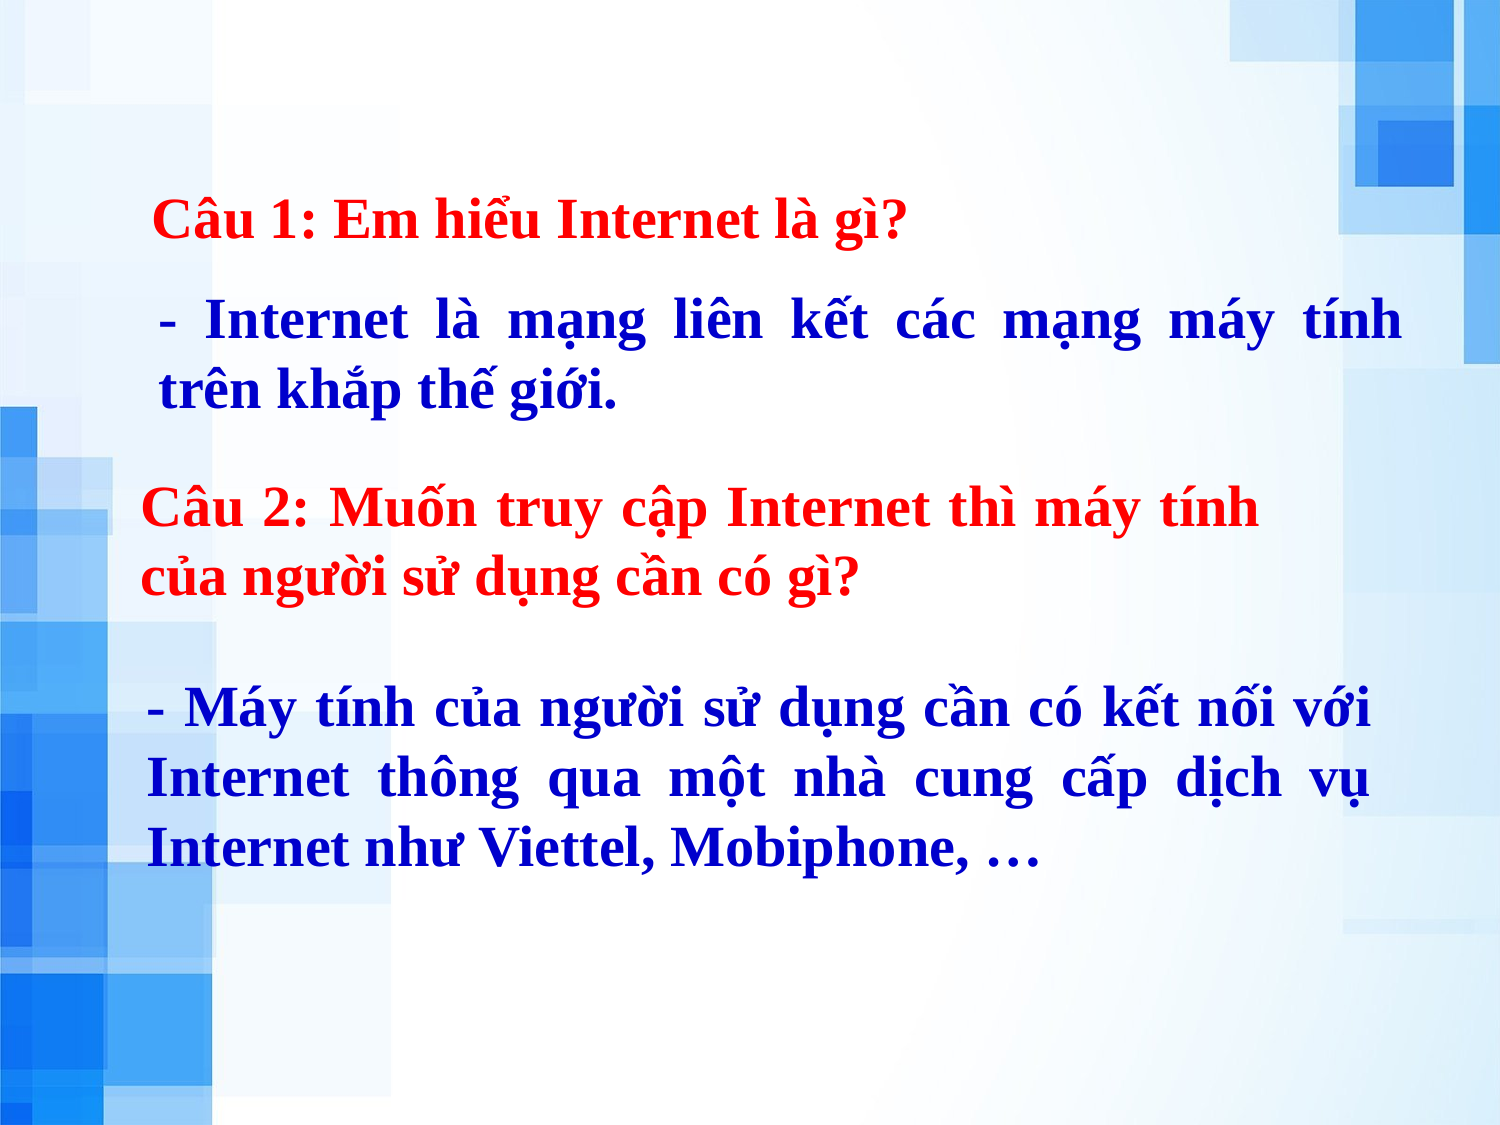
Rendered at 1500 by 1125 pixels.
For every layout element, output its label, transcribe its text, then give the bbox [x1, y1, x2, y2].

text_box Câu 1: Em hiểu Internet là gì? [137, 172, 1366, 258]
text_box - Máy tính của người sử dụng cần có kết nối với Internet thông qua một nhà cung cấp dịch vụ Internet như Viettel, Mobiphone, … [131, 660, 1388, 885]
text_box - Internet là mạng liên kết các mạng máy tính trên khắp thế giới. [143, 272, 1419, 428]
text_box Câu 2: Muốn truy cập Internet thì máy tính của người sử dụng cần có gì? [126, 460, 1276, 615]
picture [0, 0, 1500, 1125]
